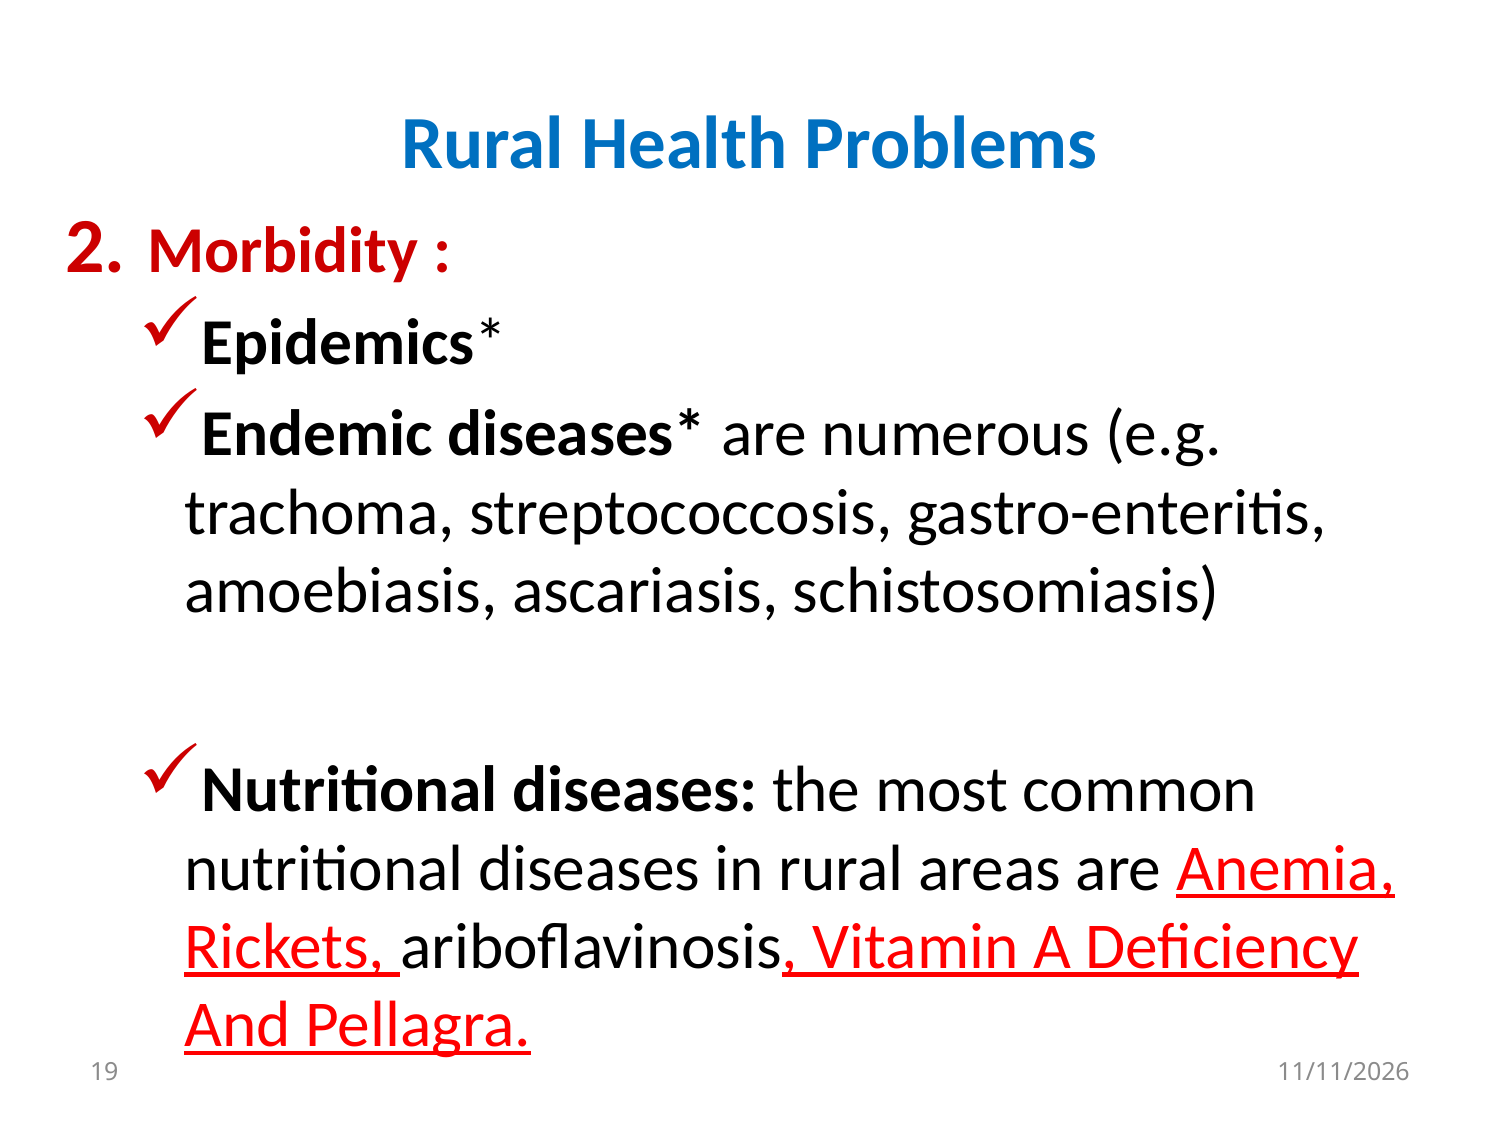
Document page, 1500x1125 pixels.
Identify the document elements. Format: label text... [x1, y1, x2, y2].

slide_number 19 [75, 1042, 425, 1103]
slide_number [1074, 1042, 1425, 1103]
title Rural Health Problems [75, 45, 1425, 200]
list Morbidity : Epidemics* Endemic diseases* are numerous (e.g. trachoma, streptococcosis, gastro-enteritis, amoebiasis, ascariasis, schistosomiasis) Nutritional diseases: the most common nutritional diseases in rural areas are Anemia, Rickets, ariboflavinosis, Vitamin A Deficiency And Pellagra. [50, 200, 1450, 1075]
